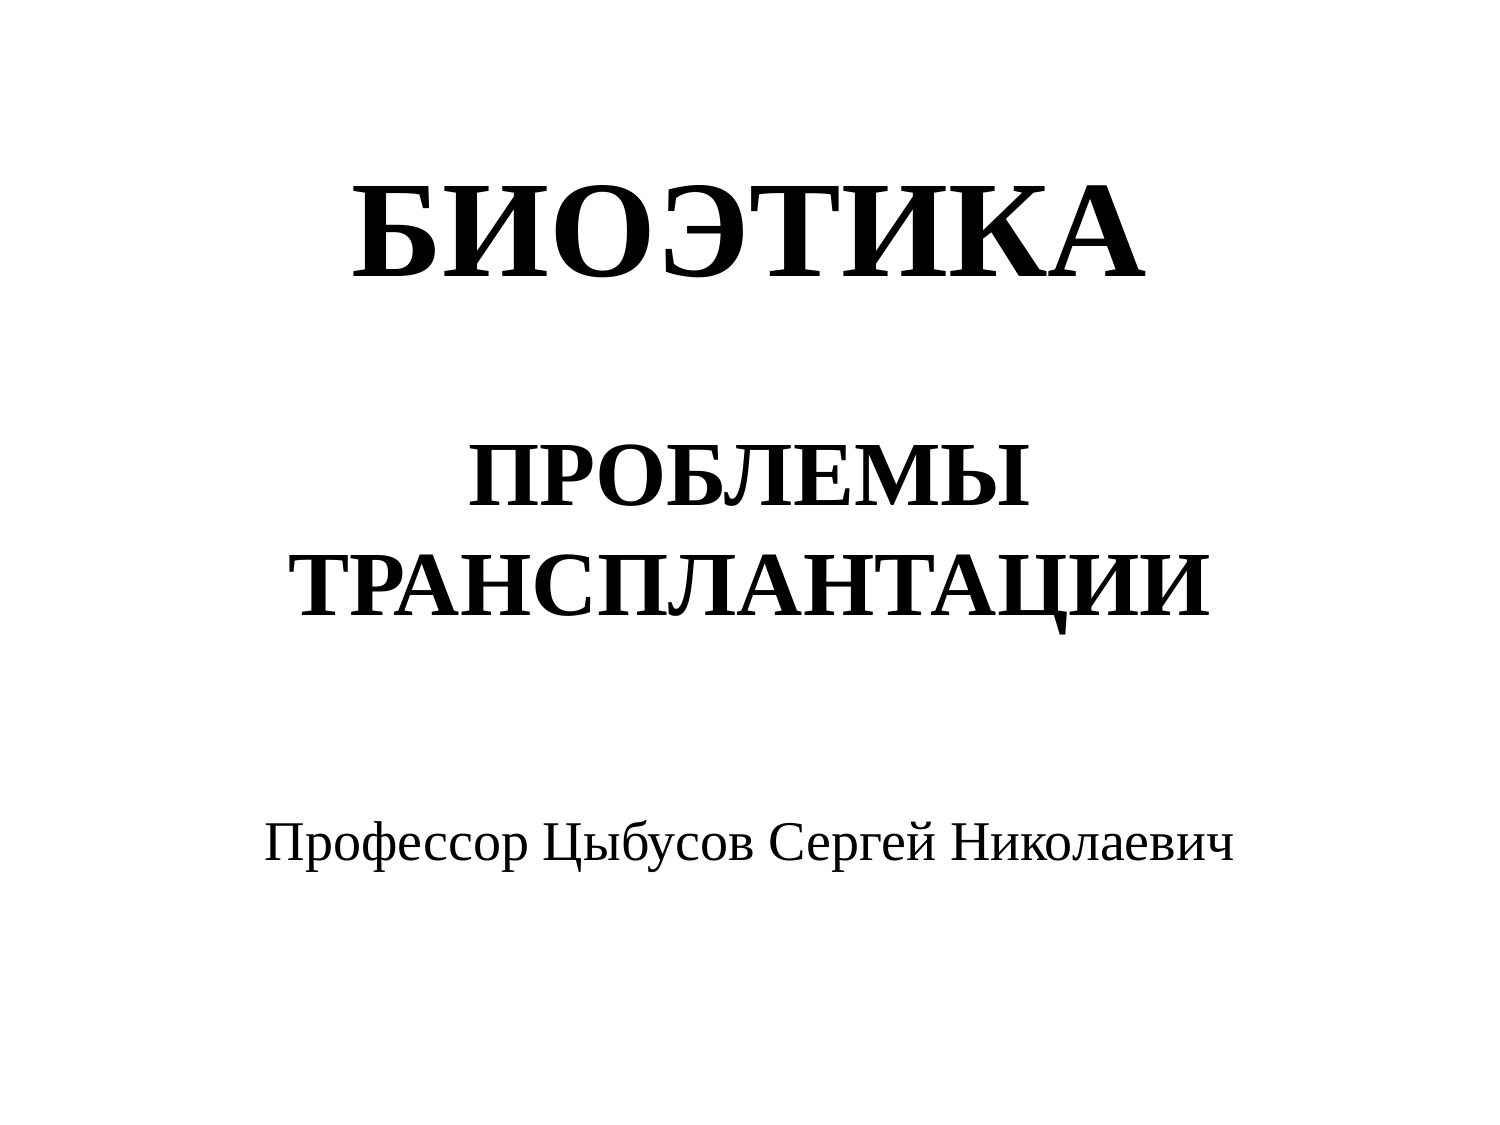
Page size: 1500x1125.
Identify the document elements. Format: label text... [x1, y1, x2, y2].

title БИОЭТИКА ПРОБЛЕМЫ ТРАНСПЛАНТАЦИИ [112, 58, 1388, 715]
subtitle Профессор Цыбусов Сергей Николаевич [225, 796, 1275, 925]
